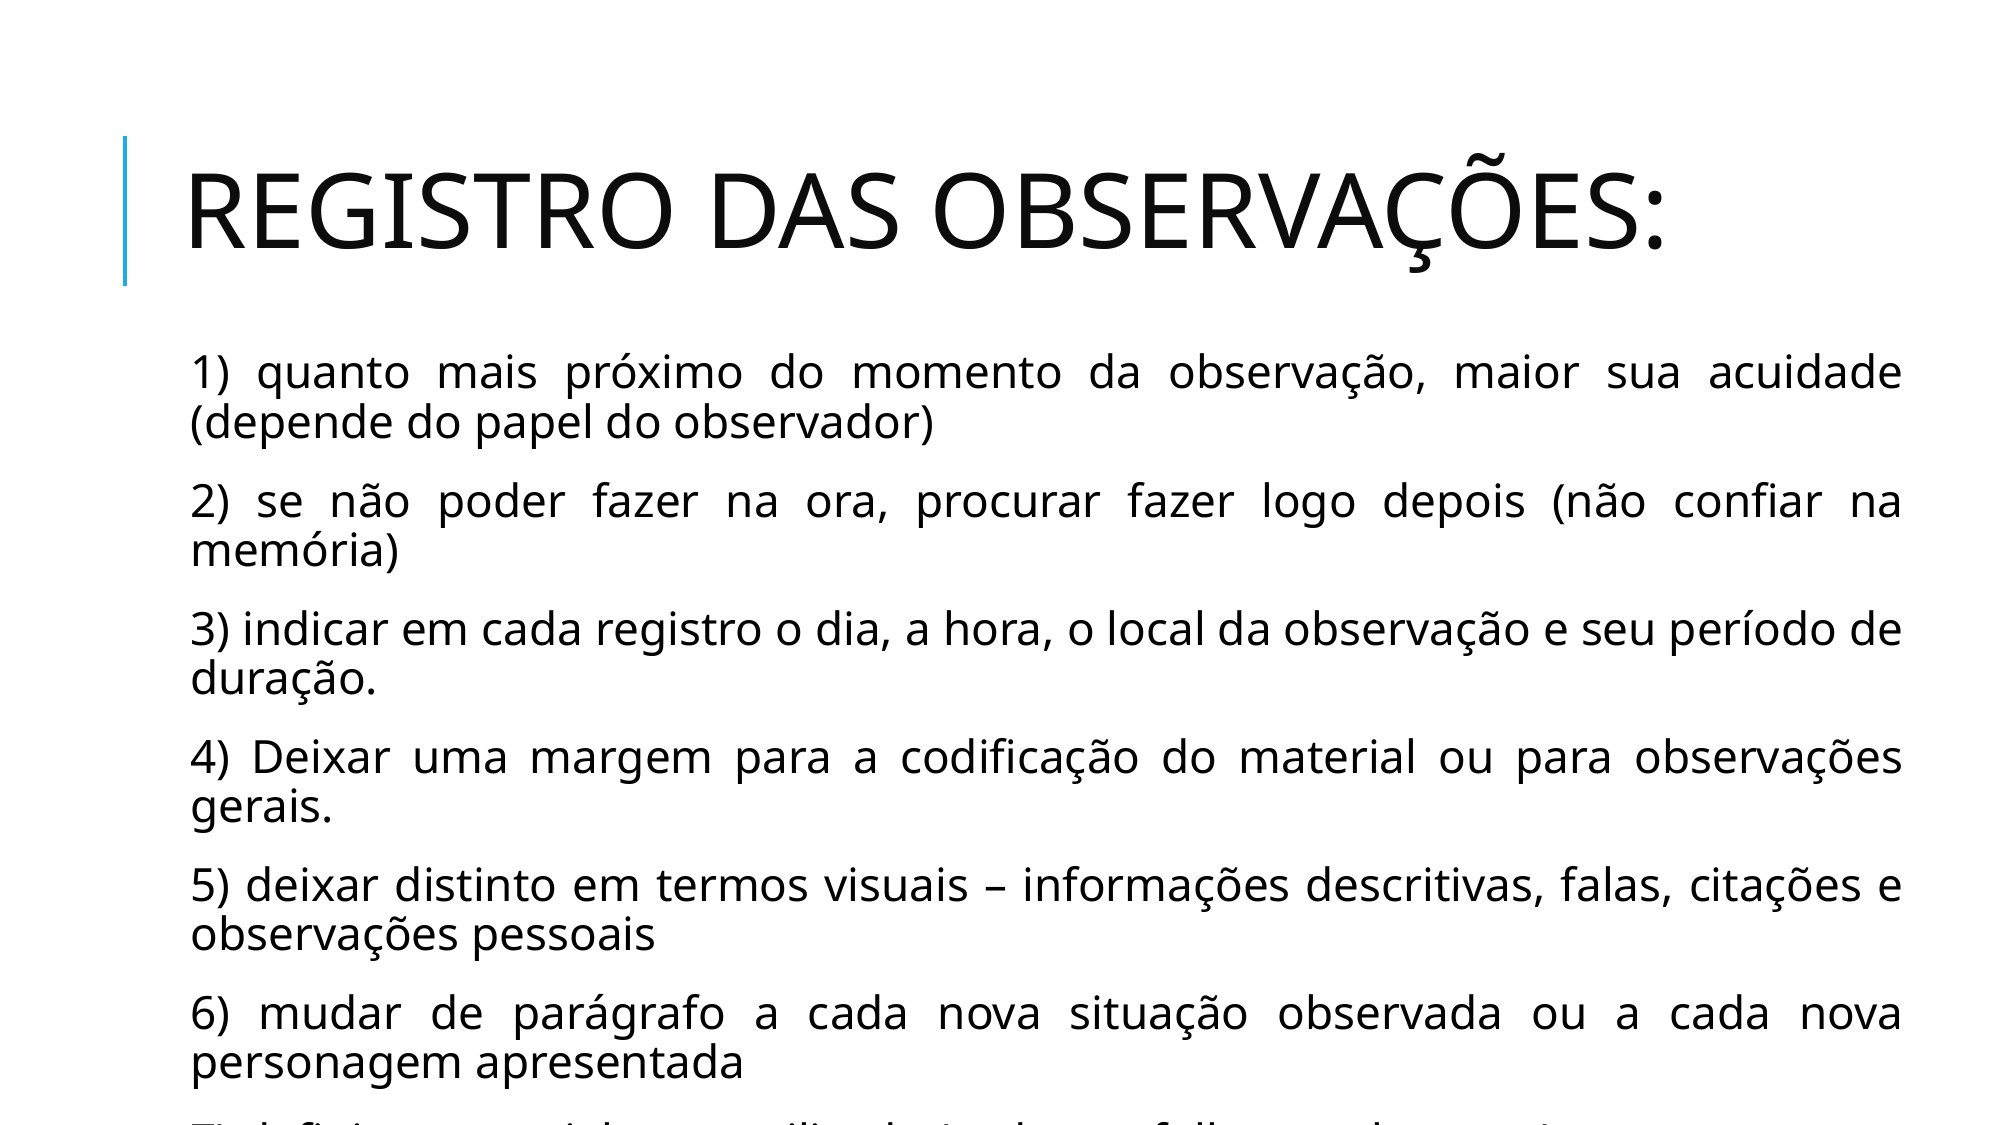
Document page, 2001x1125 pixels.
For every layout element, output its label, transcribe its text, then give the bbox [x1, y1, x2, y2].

title REGISTRO DAS OBSERVAÇÕES: [168, 96, 1763, 341]
list 1) quanto mais próximo do momento da observação, maior sua acuidade (depende do papel do observador) 2) se não poder fazer na ora, procurar fazer logo depois (não confiar na memória) 3) indicar em cada registro o dia, a hora, o local da observação e seu período de duração. 4) Deixar uma margem para a codificação do material ou para observações gerais. 5) deixar distinto em termos visuais – informações descritivas, falas, citações e observações pessoais 6) mudar de parágrafo a cada nova situação observada ou a cada nova personagem apresentada 7) definir o material a ser utilizado (caderno, folhas avulsas etc.) [168, 341, 1913, 1125]
